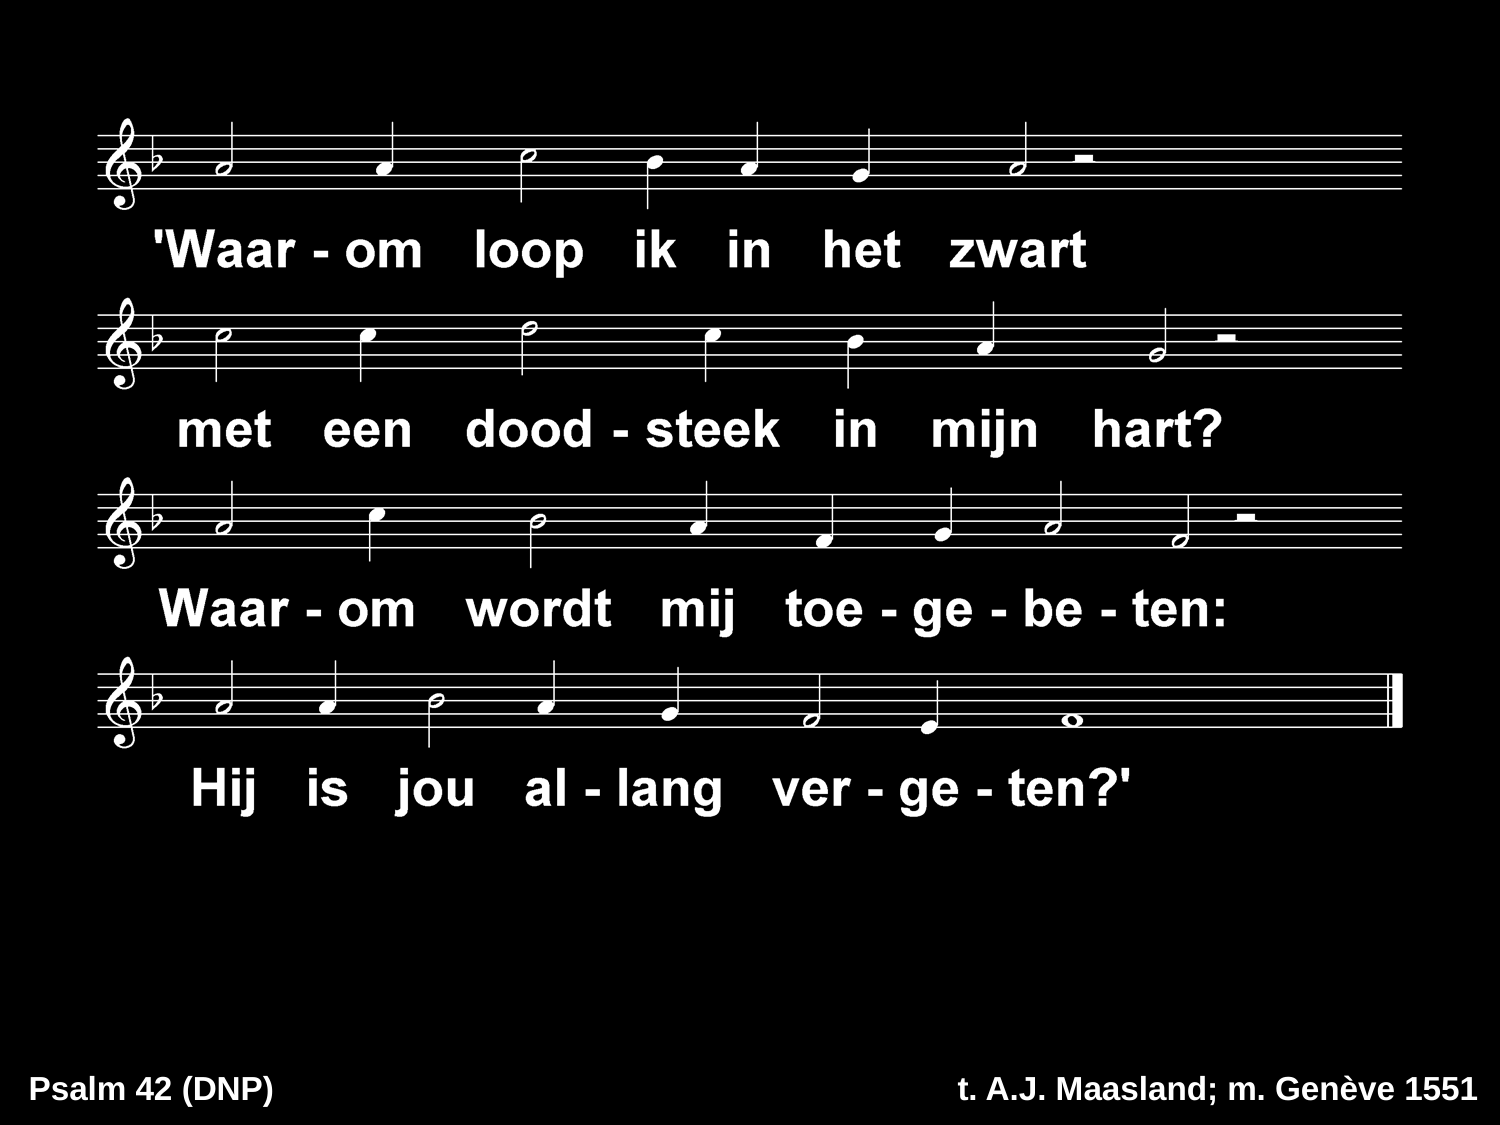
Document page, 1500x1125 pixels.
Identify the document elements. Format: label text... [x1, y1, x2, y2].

text_box Psalm 42 (DNP) t. A.J. Maasland; m. Genève 1551 [13, 1059, 1495, 1115]
picture [83, 104, 1417, 832]
